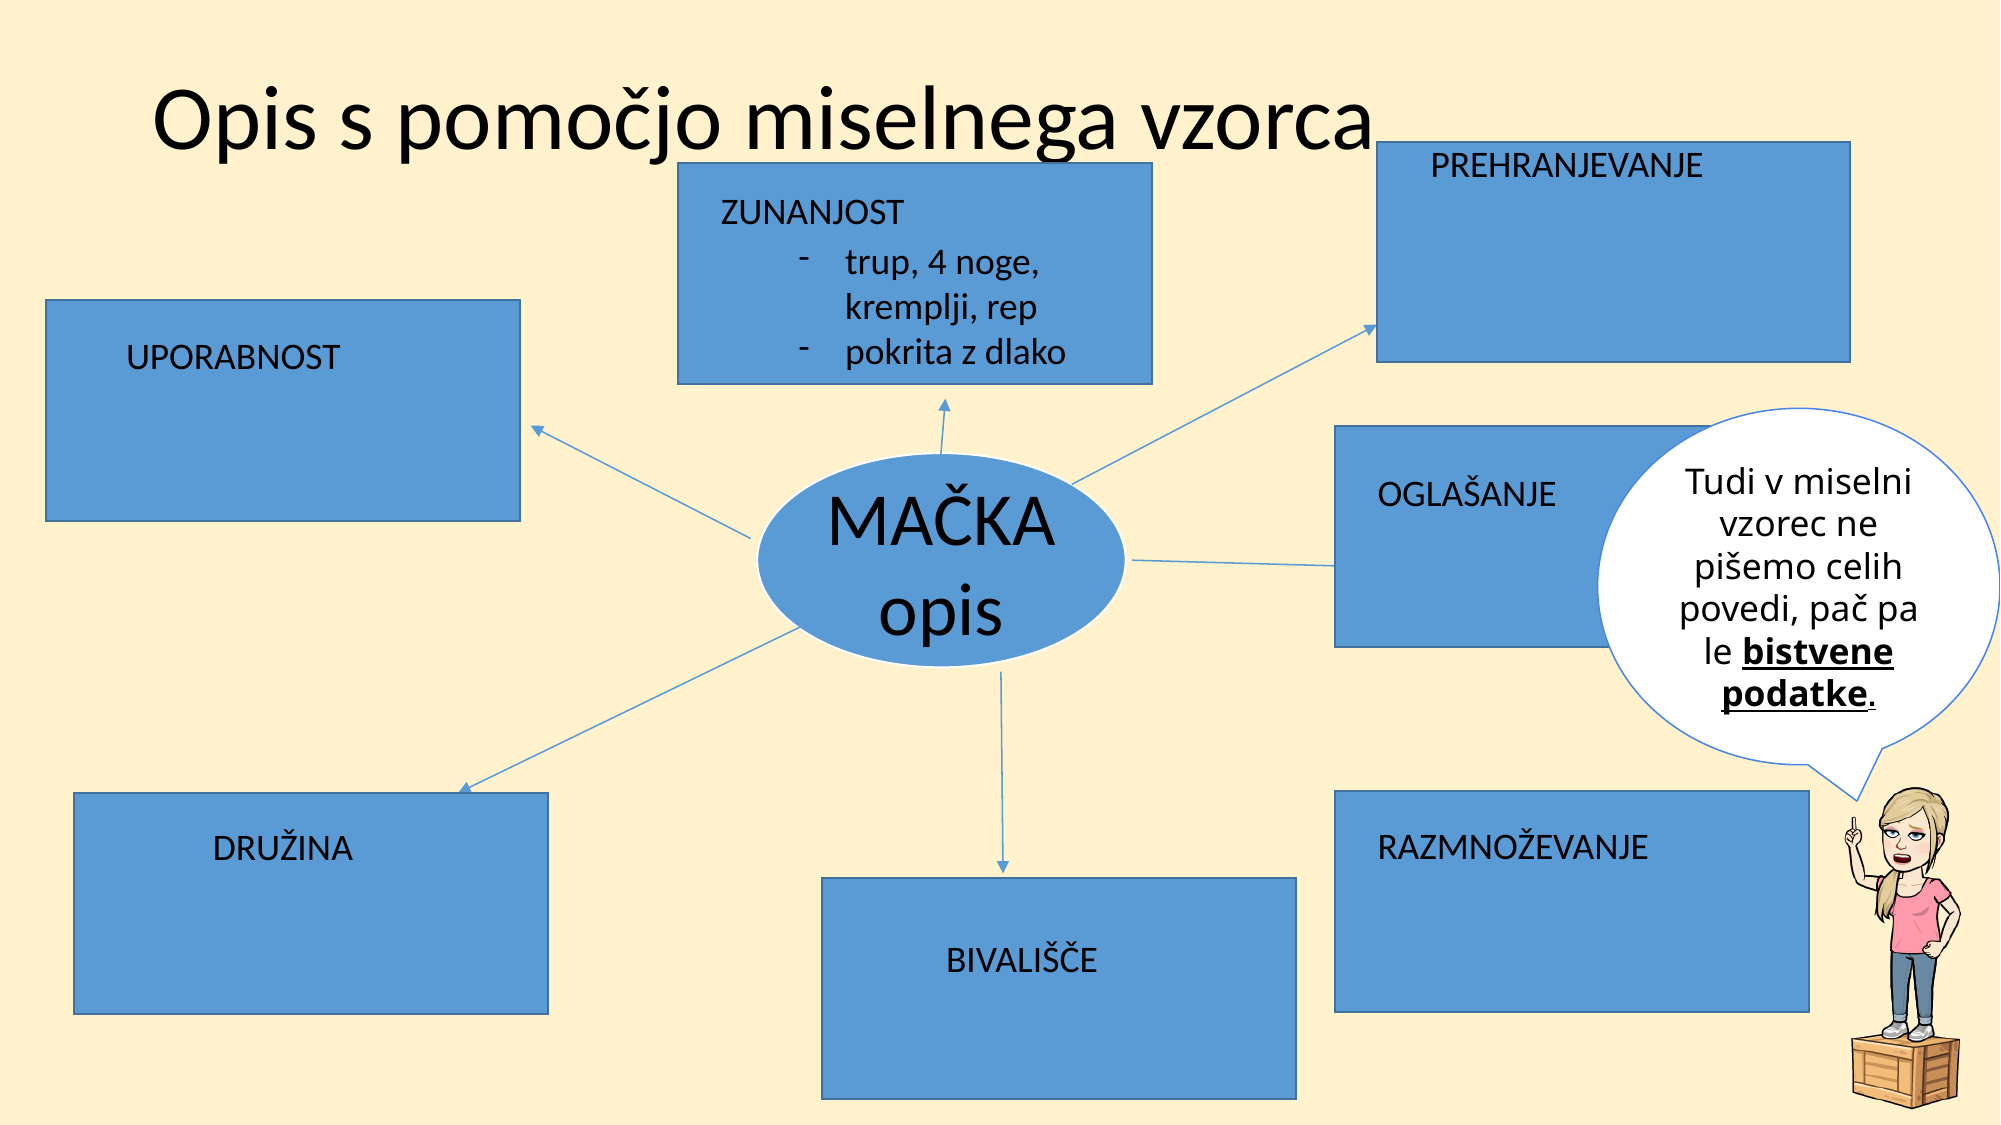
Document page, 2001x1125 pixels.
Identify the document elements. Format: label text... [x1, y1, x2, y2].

text_box [1377, 141, 1850, 362]
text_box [1071, 324, 1378, 485]
picture [1333, 425, 1810, 648]
picture [1333, 790, 1810, 1014]
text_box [458, 618, 817, 794]
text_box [939, 398, 946, 470]
text_box Tudi v miselni vzorec ne pišemo celih povedi, pač pa le bistvene podatke. [1613, 408, 2000, 771]
title Opis s pomočjo miselnega vzorca [137, 59, 1863, 180]
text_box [1000, 671, 1004, 874]
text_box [1131, 559, 1328, 567]
text_box PREHRANJEVANJE [1415, 132, 1833, 193]
picture [45, 298, 521, 522]
text_box MAČKA opis [757, 453, 1126, 668]
picture [1821, 744, 2001, 1112]
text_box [530, 425, 751, 539]
picture [677, 162, 1153, 386]
picture [821, 877, 1297, 1101]
picture [72, 792, 549, 1016]
